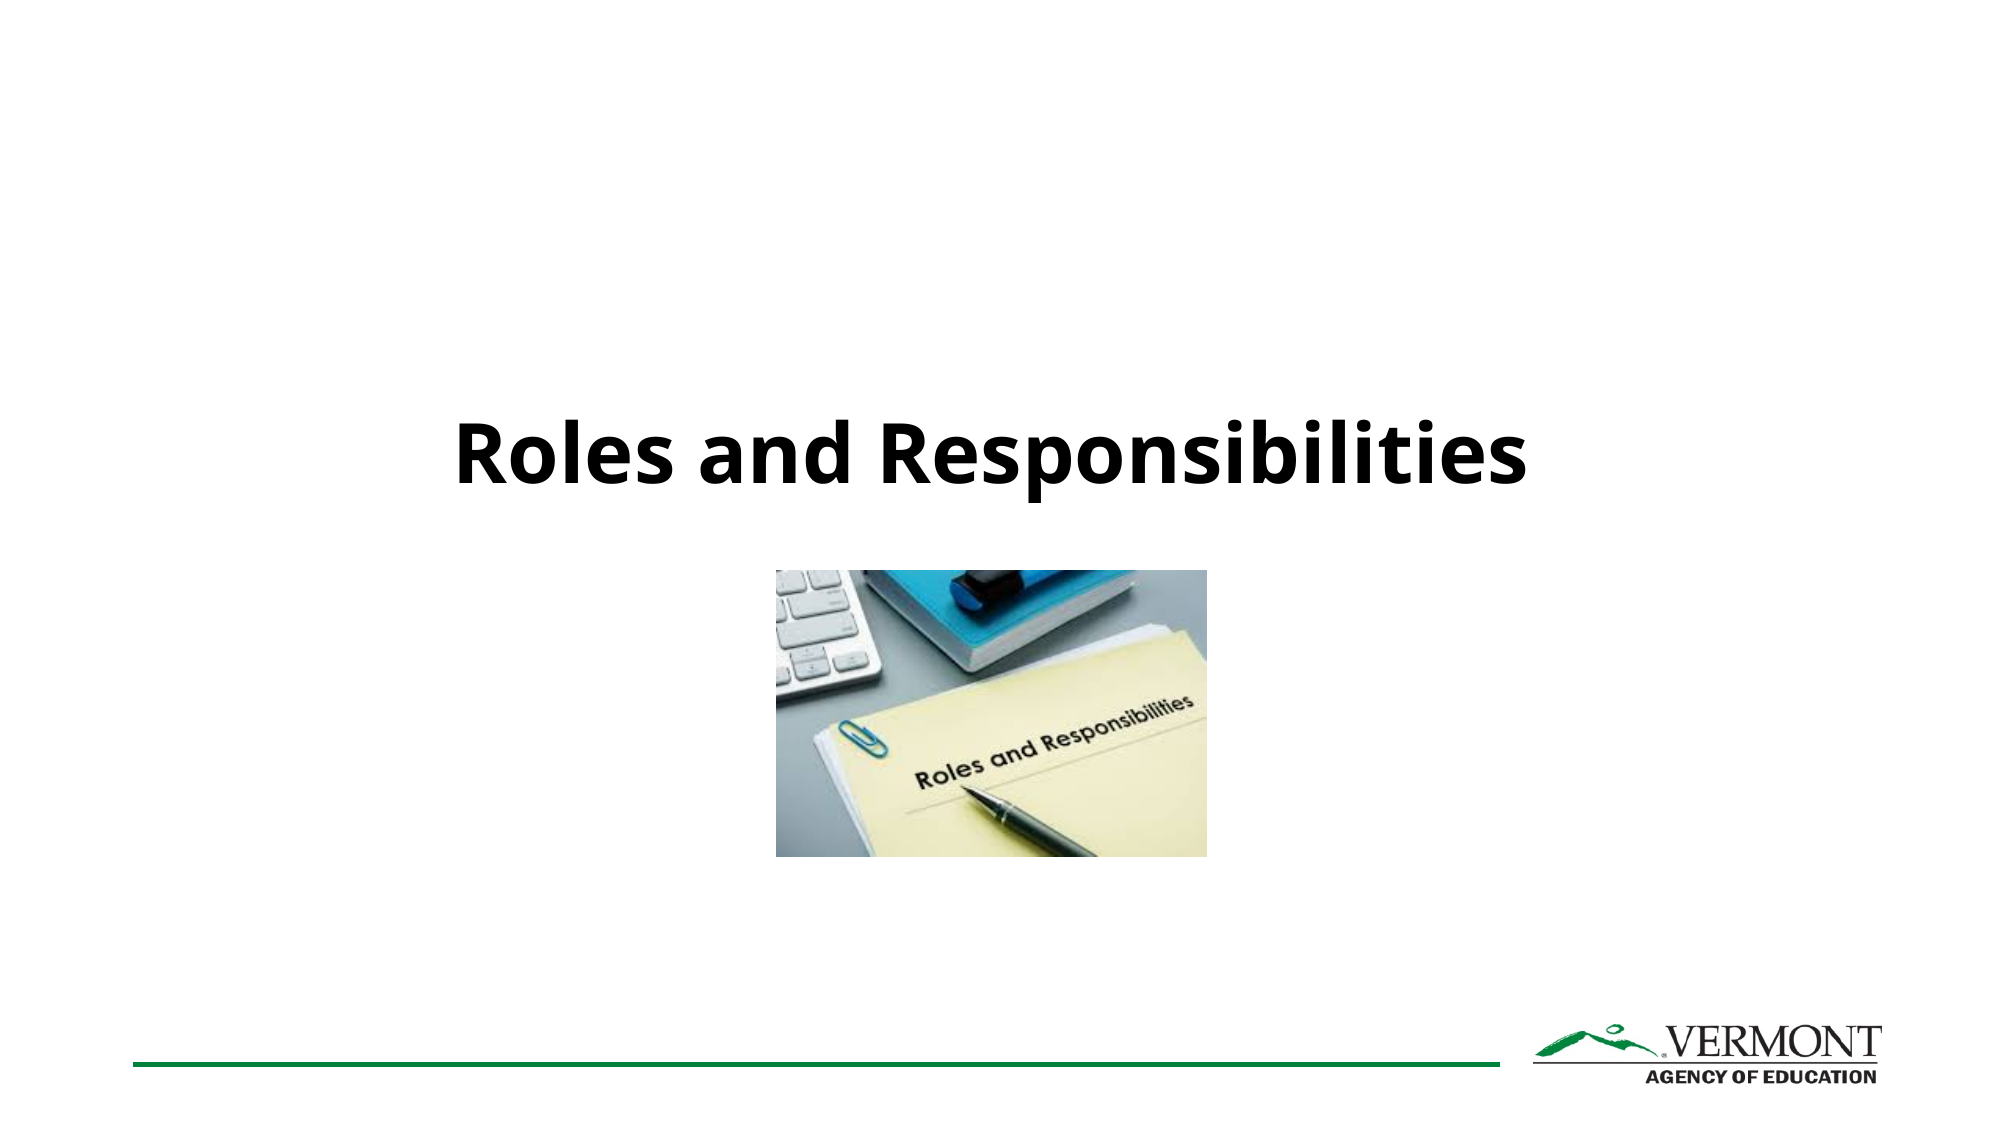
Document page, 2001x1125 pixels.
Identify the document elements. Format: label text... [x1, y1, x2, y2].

picture [776, 570, 1207, 857]
title Roles and Responsibilities [99, 329, 1884, 571]
picture [1533, 1024, 1882, 1101]
